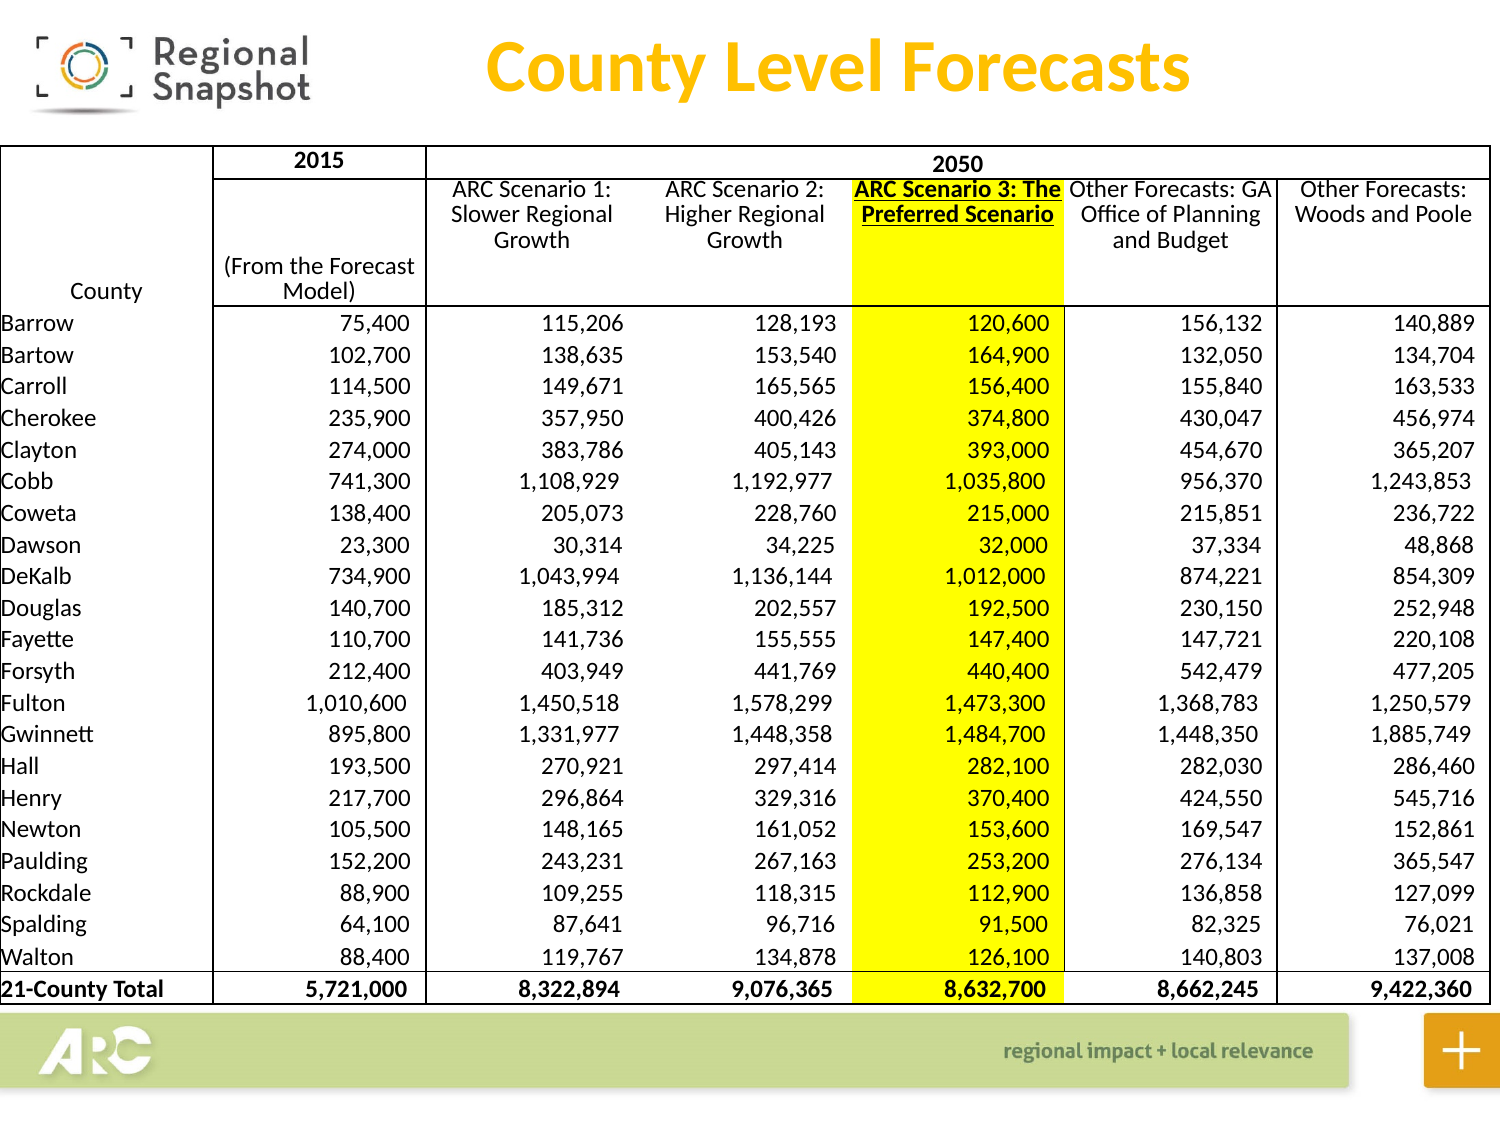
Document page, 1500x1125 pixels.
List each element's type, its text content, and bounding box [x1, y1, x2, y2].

table_cell 217,700 [214, 781, 425, 813]
table_cell 228,760 [639, 496, 852, 528]
table_cell 64,100 [214, 908, 425, 939]
table_cell 152,200 [214, 844, 425, 876]
table_cell 34,225 [639, 528, 852, 559]
table_cell (From the Forecast Model) [214, 180, 425, 305]
table_cell 115,206 [427, 307, 639, 338]
table_cell 215,000 [852, 496, 1064, 528]
table_cell 1,368,783 [1065, 686, 1276, 718]
table_cell Paulding [1, 844, 212, 876]
picture [0, 0, 1500, 1125]
table_cell 282,100 [852, 749, 1064, 781]
table_cell 119,767 [427, 939, 639, 971]
table_cell 132,050 [1065, 338, 1276, 369]
table_cell 1,108,929 [427, 464, 639, 496]
table_cell 128,193 [639, 307, 852, 338]
table_cell 87,641 [427, 908, 639, 939]
table_cell 48,868 [1278, 528, 1489, 559]
table_cell 270,921 [427, 749, 639, 781]
table_cell ARC Scenario 3: The Preferred Scenario [852, 180, 1064, 305]
table_cell 383,786 [427, 433, 639, 464]
table_cell 454,670 [1065, 433, 1276, 464]
table_cell 456,974 [1278, 401, 1489, 433]
table_cell 267,163 [639, 844, 852, 876]
table_header 2015 [214, 147, 425, 178]
table_cell 357,950 [427, 401, 639, 433]
table_cell 956,370 [1065, 464, 1276, 496]
table_cell Carroll [1, 369, 212, 401]
table_cell 1,331,977 [427, 718, 639, 749]
table_cell Other Forecasts: Woods and Poole [1278, 180, 1489, 305]
table_cell 88,400 [214, 939, 425, 971]
table_cell 1,012,000 [852, 559, 1064, 591]
table_cell 253,200 [852, 844, 1064, 876]
table_cell Bartow [1, 338, 212, 369]
table_cell 105,500 [214, 813, 425, 844]
table_cell 424,550 [1065, 781, 1276, 813]
table_cell 1,250,579 [1278, 686, 1489, 718]
table_cell 365,547 [1278, 844, 1489, 876]
table_cell 1,484,700 [852, 718, 1064, 749]
table_cell 236,722 [1278, 496, 1489, 528]
table_cell 1,885,749 [1278, 718, 1489, 749]
table_cell 136,858 [1065, 876, 1276, 908]
table_cell 91,500 [852, 908, 1064, 939]
table_cell 161,052 [639, 813, 852, 844]
table_cell 96,716 [639, 908, 852, 939]
table_cell 156,132 [1065, 307, 1276, 338]
table_cell 393,000 [852, 433, 1064, 464]
table_cell 88,900 [214, 876, 425, 908]
table_cell 192,500 [852, 591, 1064, 623]
table_cell Cherokee [1, 401, 212, 433]
table_cell Gwinnett [1, 718, 212, 749]
table_cell 114,500 [214, 369, 425, 401]
table_cell 82,325 [1065, 908, 1276, 939]
table_cell 164,900 [852, 338, 1064, 369]
table_cell DeKalb [1, 559, 212, 591]
table_cell ARC Scenario 2: Higher Regional Growth [639, 180, 852, 305]
table_cell 400,426 [639, 401, 852, 433]
table_cell 134,704 [1278, 338, 1489, 369]
table_cell 8,322,894 [427, 972, 639, 1003]
table_cell 430,047 [1065, 401, 1276, 433]
table_cell Coweta [1, 496, 212, 528]
table_cell 365,207 [1278, 433, 1489, 464]
table_cell 137,008 [1278, 939, 1489, 971]
table_cell 30,314 [427, 528, 639, 559]
table_cell 286,460 [1278, 749, 1489, 781]
table_cell 32,000 [852, 528, 1064, 559]
table_cell 477,205 [1278, 654, 1489, 686]
table_cell 127,099 [1278, 876, 1489, 908]
table_cell 440,400 [852, 654, 1064, 686]
table_header 2050 [427, 147, 1489, 178]
table_cell 1,450,518 [427, 686, 639, 718]
table_cell 1,192,977 [639, 464, 852, 496]
table_cell 854,309 [1278, 559, 1489, 591]
table_cell 276,134 [1065, 844, 1276, 876]
table_cell 545,716 [1278, 781, 1489, 813]
table_cell Fayette [1, 623, 212, 654]
table_cell 147,400 [852, 623, 1064, 654]
table_header [1, 147, 212, 179]
table_cell 215,851 [1065, 496, 1276, 528]
table_cell 112,900 [852, 876, 1064, 908]
table_cell 205,073 [427, 496, 639, 528]
table_cell 5,721,000 [214, 972, 425, 1003]
table_cell 895,800 [214, 718, 425, 749]
table_cell 243,231 [427, 844, 639, 876]
table_cell 202,557 [639, 591, 852, 623]
table_cell 403,949 [427, 654, 639, 686]
table_cell 102,700 [214, 338, 425, 369]
table_cell 37,334 [1065, 528, 1276, 559]
table_cell 156,400 [852, 369, 1064, 401]
table_cell 405,143 [639, 433, 852, 464]
table_cell 296,864 [427, 781, 639, 813]
table_cell 165,565 [639, 369, 852, 401]
table_cell 155,555 [639, 623, 852, 654]
table_cell Walton [1, 939, 212, 971]
table_cell 76,021 [1278, 908, 1489, 939]
table_cell 874,221 [1065, 559, 1276, 591]
table_cell 329,316 [639, 781, 852, 813]
table_cell 140,889 [1278, 307, 1489, 338]
table_cell Other Forecasts: GA Office of Planning and Budget [1064, 180, 1276, 305]
table_cell Douglas [1, 591, 212, 623]
table_cell Rockdale [1, 876, 212, 908]
table_cell 370,400 [852, 781, 1064, 813]
table_cell 8,662,245 [1064, 972, 1276, 1003]
table_cell 542,479 [1065, 654, 1276, 686]
table_cell 149,671 [427, 369, 639, 401]
table_cell 75,400 [214, 307, 425, 338]
table_cell 126,100 [852, 939, 1064, 971]
table_cell 1,243,853 [1278, 464, 1489, 496]
table_cell 230,150 [1065, 591, 1276, 623]
table_cell Hall [1, 749, 212, 781]
table_cell 138,635 [427, 338, 639, 369]
table_cell 21-County Total [1, 972, 212, 1003]
table_cell 185,312 [427, 591, 639, 623]
table_cell 1,578,299 [639, 686, 852, 718]
table_cell 441,769 [639, 654, 852, 686]
table_cell 141,736 [427, 623, 639, 654]
table_cell 110,700 [214, 623, 425, 654]
table_cell 1,035,800 [852, 464, 1064, 496]
table_cell 374,800 [852, 401, 1064, 433]
table_cell 147,721 [1065, 623, 1276, 654]
table_cell 193,500 [214, 749, 425, 781]
table_cell 8,632,700 [852, 972, 1064, 1003]
table_cell 1,473,300 [852, 686, 1064, 718]
title County Level Forecasts [253, 0, 1425, 124]
table_cell 140,700 [214, 591, 425, 623]
table_cell 118,315 [639, 876, 852, 908]
table_cell Clayton [1, 433, 212, 464]
table_cell 9,422,360 [1278, 972, 1489, 1003]
table_cell 212,400 [214, 654, 425, 686]
table_cell County [1, 179, 212, 306]
table_cell 155,840 [1065, 369, 1276, 401]
table_cell 169,547 [1065, 813, 1276, 844]
table_cell Henry [1, 781, 212, 813]
table_cell 140,803 [1065, 939, 1276, 971]
table_cell 297,414 [639, 749, 852, 781]
table_cell 220,108 [1278, 623, 1489, 654]
table_cell 1,448,350 [1065, 718, 1276, 749]
table_cell 282,030 [1065, 749, 1276, 781]
table_cell 152,861 [1278, 813, 1489, 844]
table_cell ARC Scenario 1: Slower Regional Growth [427, 180, 639, 305]
table_cell Cobb [1, 464, 212, 496]
table_cell 120,600 [852, 307, 1064, 338]
table_cell 1,043,994 [427, 559, 639, 591]
table_cell 235,900 [214, 401, 425, 433]
table_cell 9,076,365 [639, 972, 852, 1003]
table_cell 153,600 [852, 813, 1064, 844]
table_cell 138,400 [214, 496, 425, 528]
table_cell 1,010,600 [214, 686, 425, 718]
table_cell 148,165 [427, 813, 639, 844]
table_cell 1,448,358 [639, 718, 852, 749]
table_cell 23,300 [214, 528, 425, 559]
table_cell 734,900 [214, 559, 425, 591]
table_cell 1,136,144 [639, 559, 852, 591]
table_cell Fulton [1, 686, 212, 718]
table_cell Spalding [1, 908, 212, 939]
table_cell 153,540 [639, 338, 852, 369]
table_cell Forsyth [1, 654, 212, 686]
table_cell 274,000 [214, 433, 425, 464]
table_cell 741,300 [214, 464, 425, 496]
table_cell 109,255 [427, 876, 639, 908]
table_cell Dawson [1, 528, 212, 559]
table_cell 252,948 [1278, 591, 1489, 623]
table_cell Newton [1, 813, 212, 844]
table_cell 163,533 [1278, 369, 1489, 401]
table_cell 134,878 [639, 939, 852, 971]
table_cell Barrow [1, 306, 212, 338]
